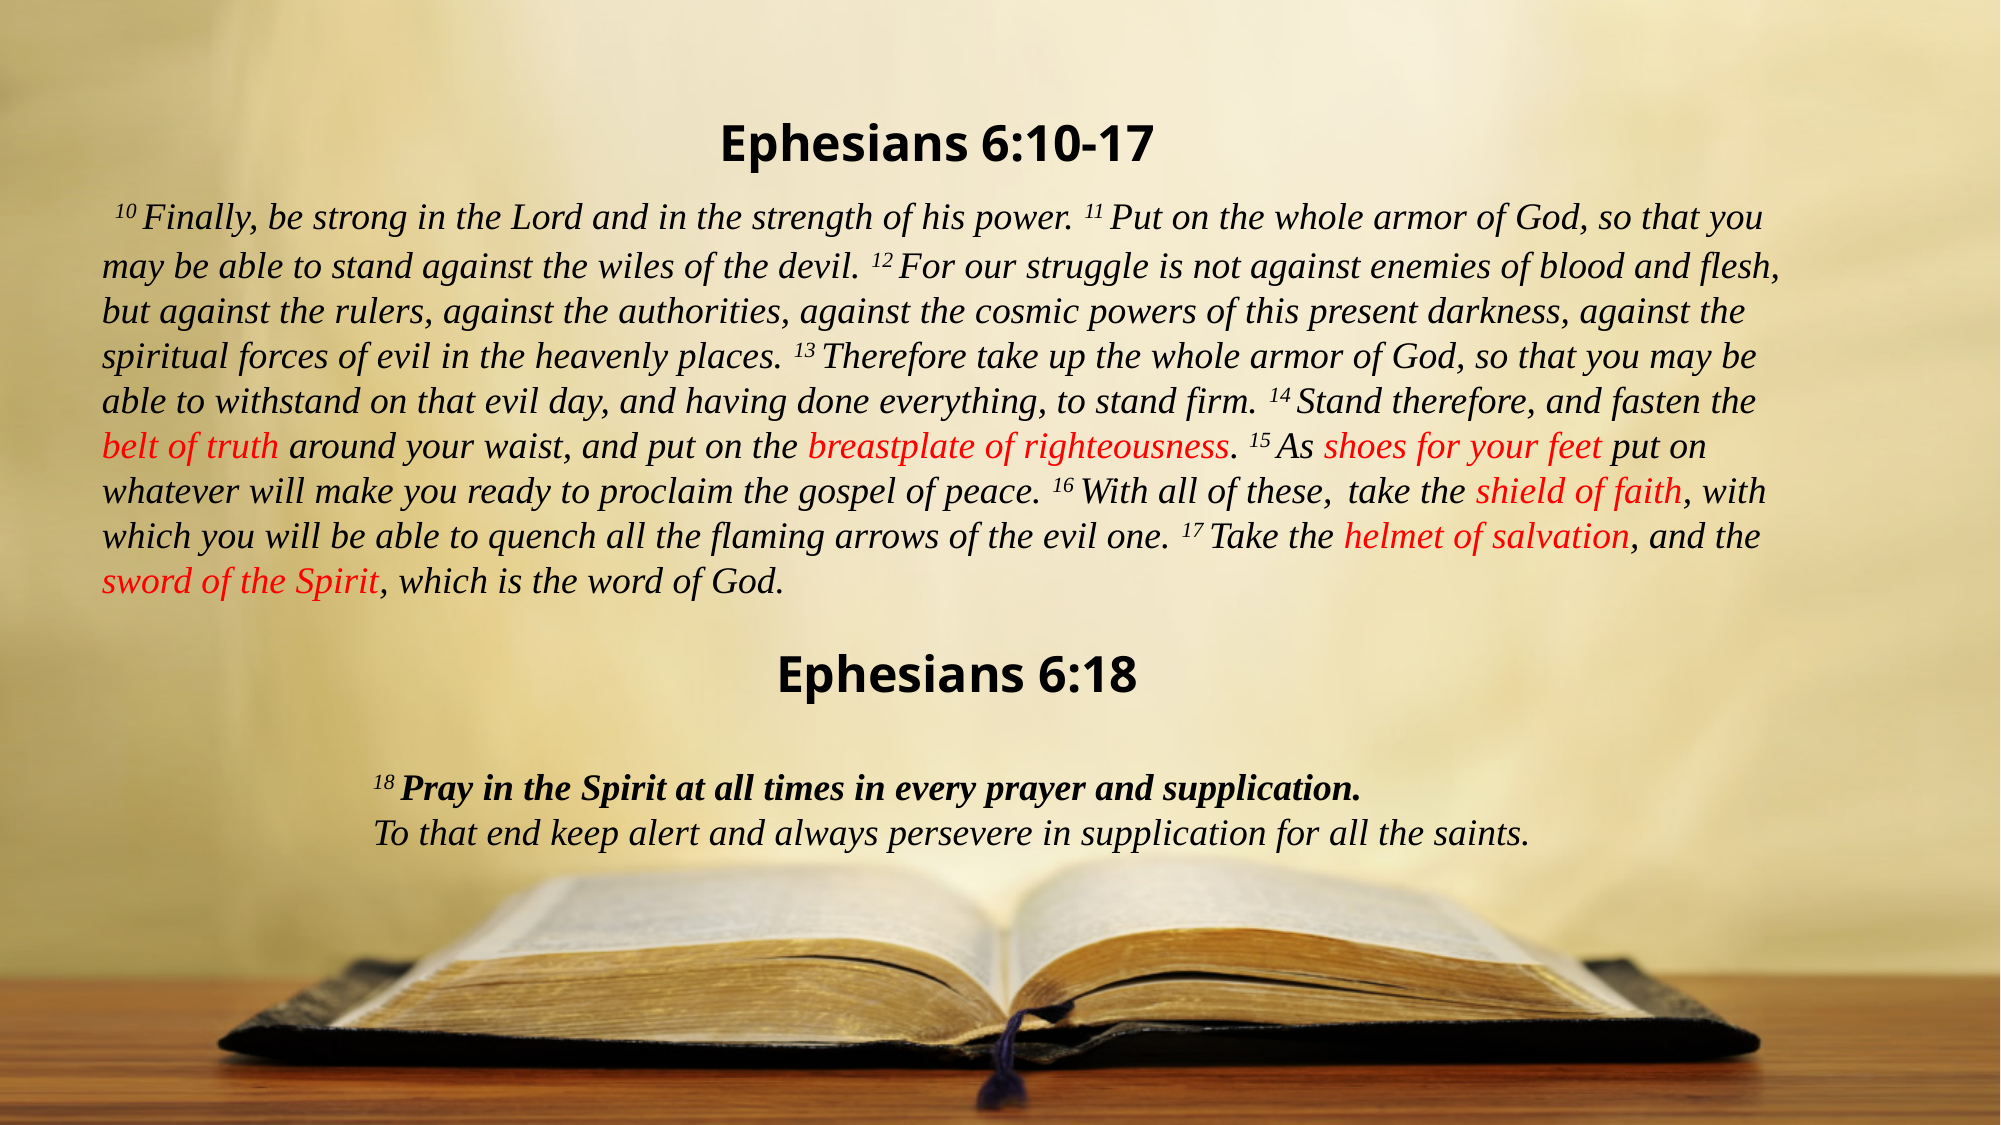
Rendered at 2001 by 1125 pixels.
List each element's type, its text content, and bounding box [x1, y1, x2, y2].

text_box Ephesians 6:18 18 Pray in the Spirit at all times in every prayer and supplication. To that end keep alert and always persevere in supplication for all the saints. [358, 635, 1557, 956]
picture [0, 0, 2001, 1125]
text_box Ephesians 6:10-17 10 Finally, be strong in the Lord and in the strength of his power. 11 Put on the whole armor of God, so that you may be able to stand against the wiles of the devil. 12 For our struggle is not against enemies of blood and flesh, but against the rulers, against the authorities, against the cosmic powers of this present darkness, against the spiritual forces of evil in the heavenly places. 13 Therefore take up the whole armor of God, so that you may be able to withstand on that evil day, and having done everything, to stand firm. 14 Stand therefore, and fasten the belt of truth around your waist, and put on the breastplate of righteousness. 15 As shoes for your feet put on whatever will make you ready to proclaim the gospel of peace. 16 With all of these, take the shield of faith, with which you will be able to quench all the flaming arrows of the evil one. 17 Take the helmet of salvation, and the sword of the Spirit, which is the word of God. [87, 104, 1800, 609]
